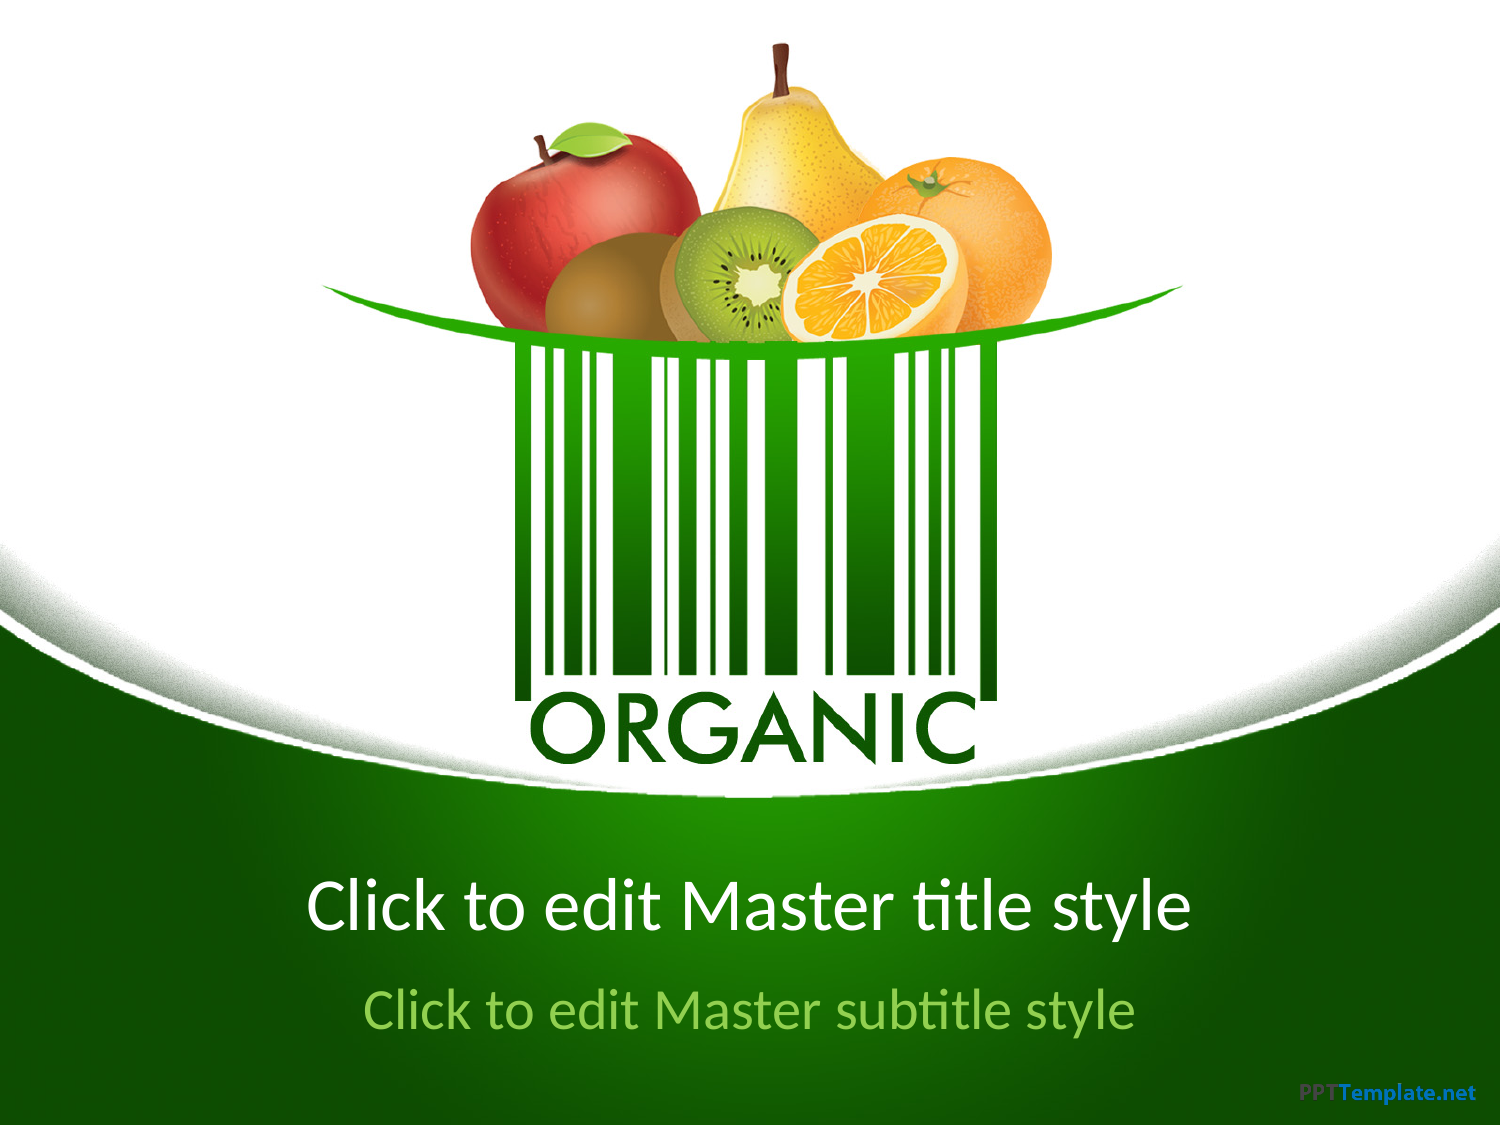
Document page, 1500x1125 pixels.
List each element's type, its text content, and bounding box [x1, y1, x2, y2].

subtitle Click to edit Master subtitle style [73, 963, 1427, 1089]
picture [0, 0, 1500, 1125]
title Click to edit Master title style [73, 813, 1427, 963]
